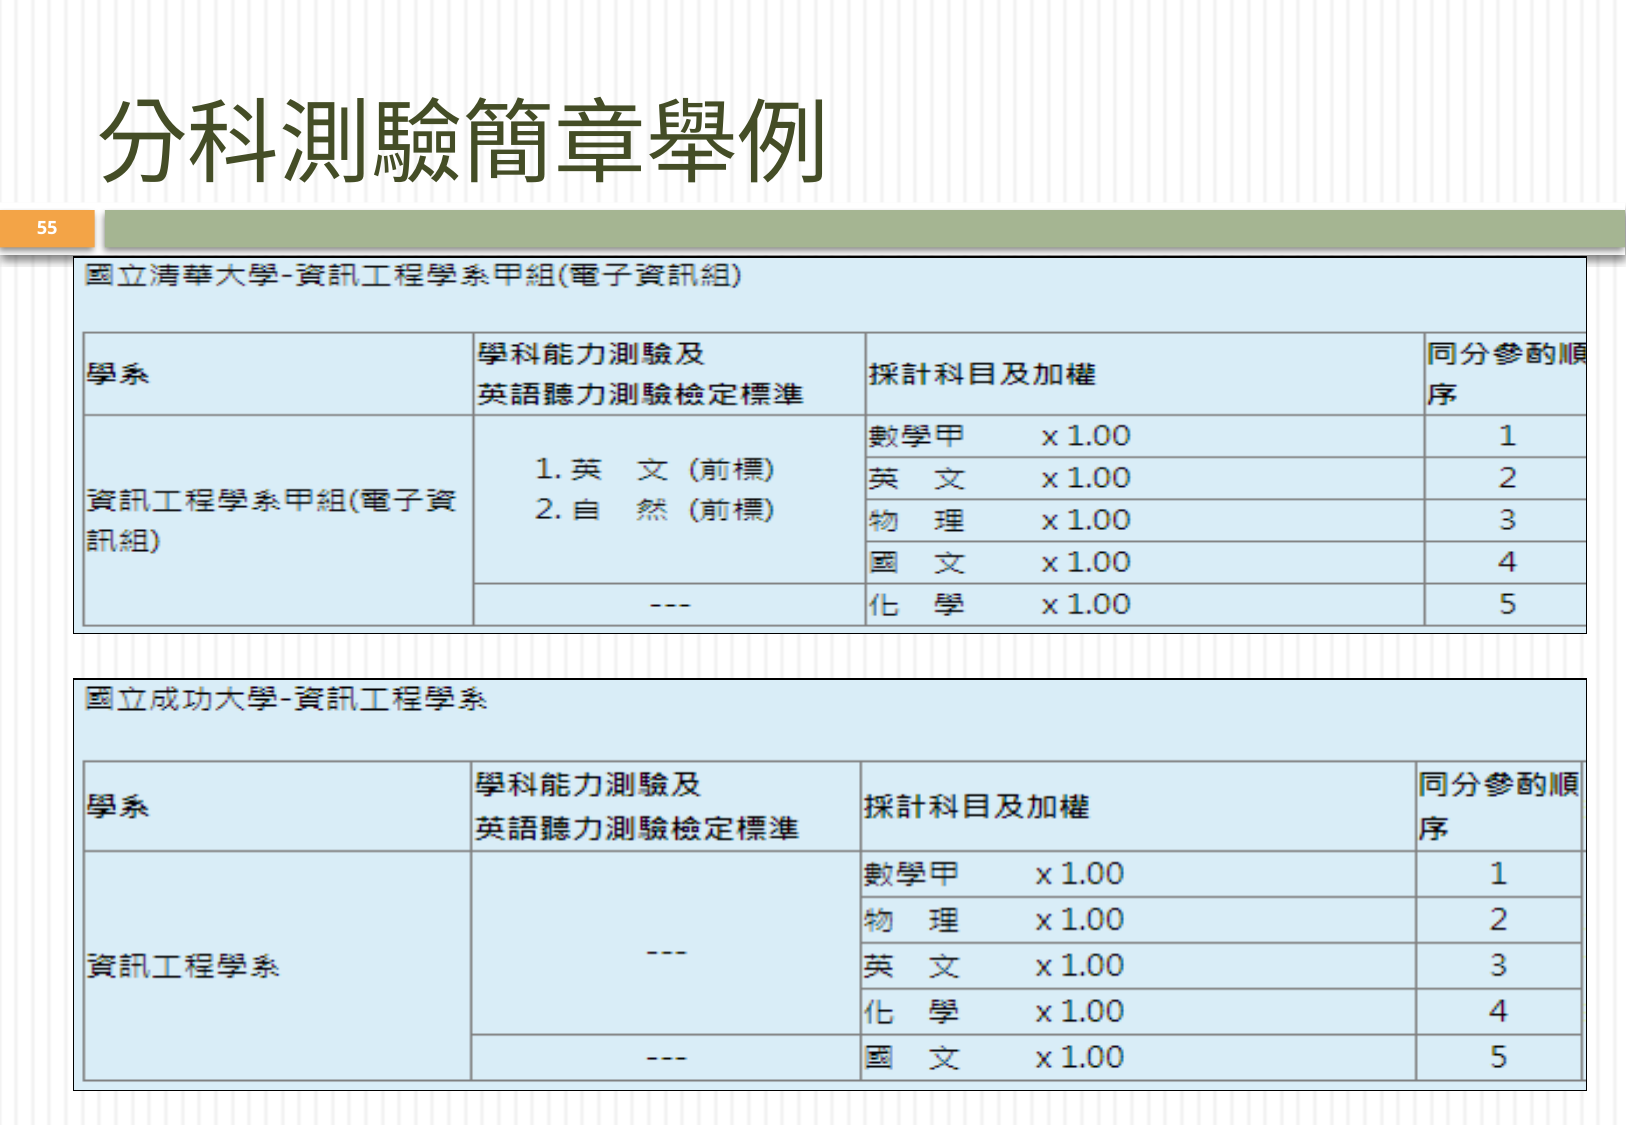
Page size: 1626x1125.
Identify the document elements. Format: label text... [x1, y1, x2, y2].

title 分科測驗簡章舉例 [81, 45, 1544, 233]
picture [73, 679, 1587, 1091]
picture [73, 257, 1587, 634]
slide_number 55 [0, 208, 95, 249]
